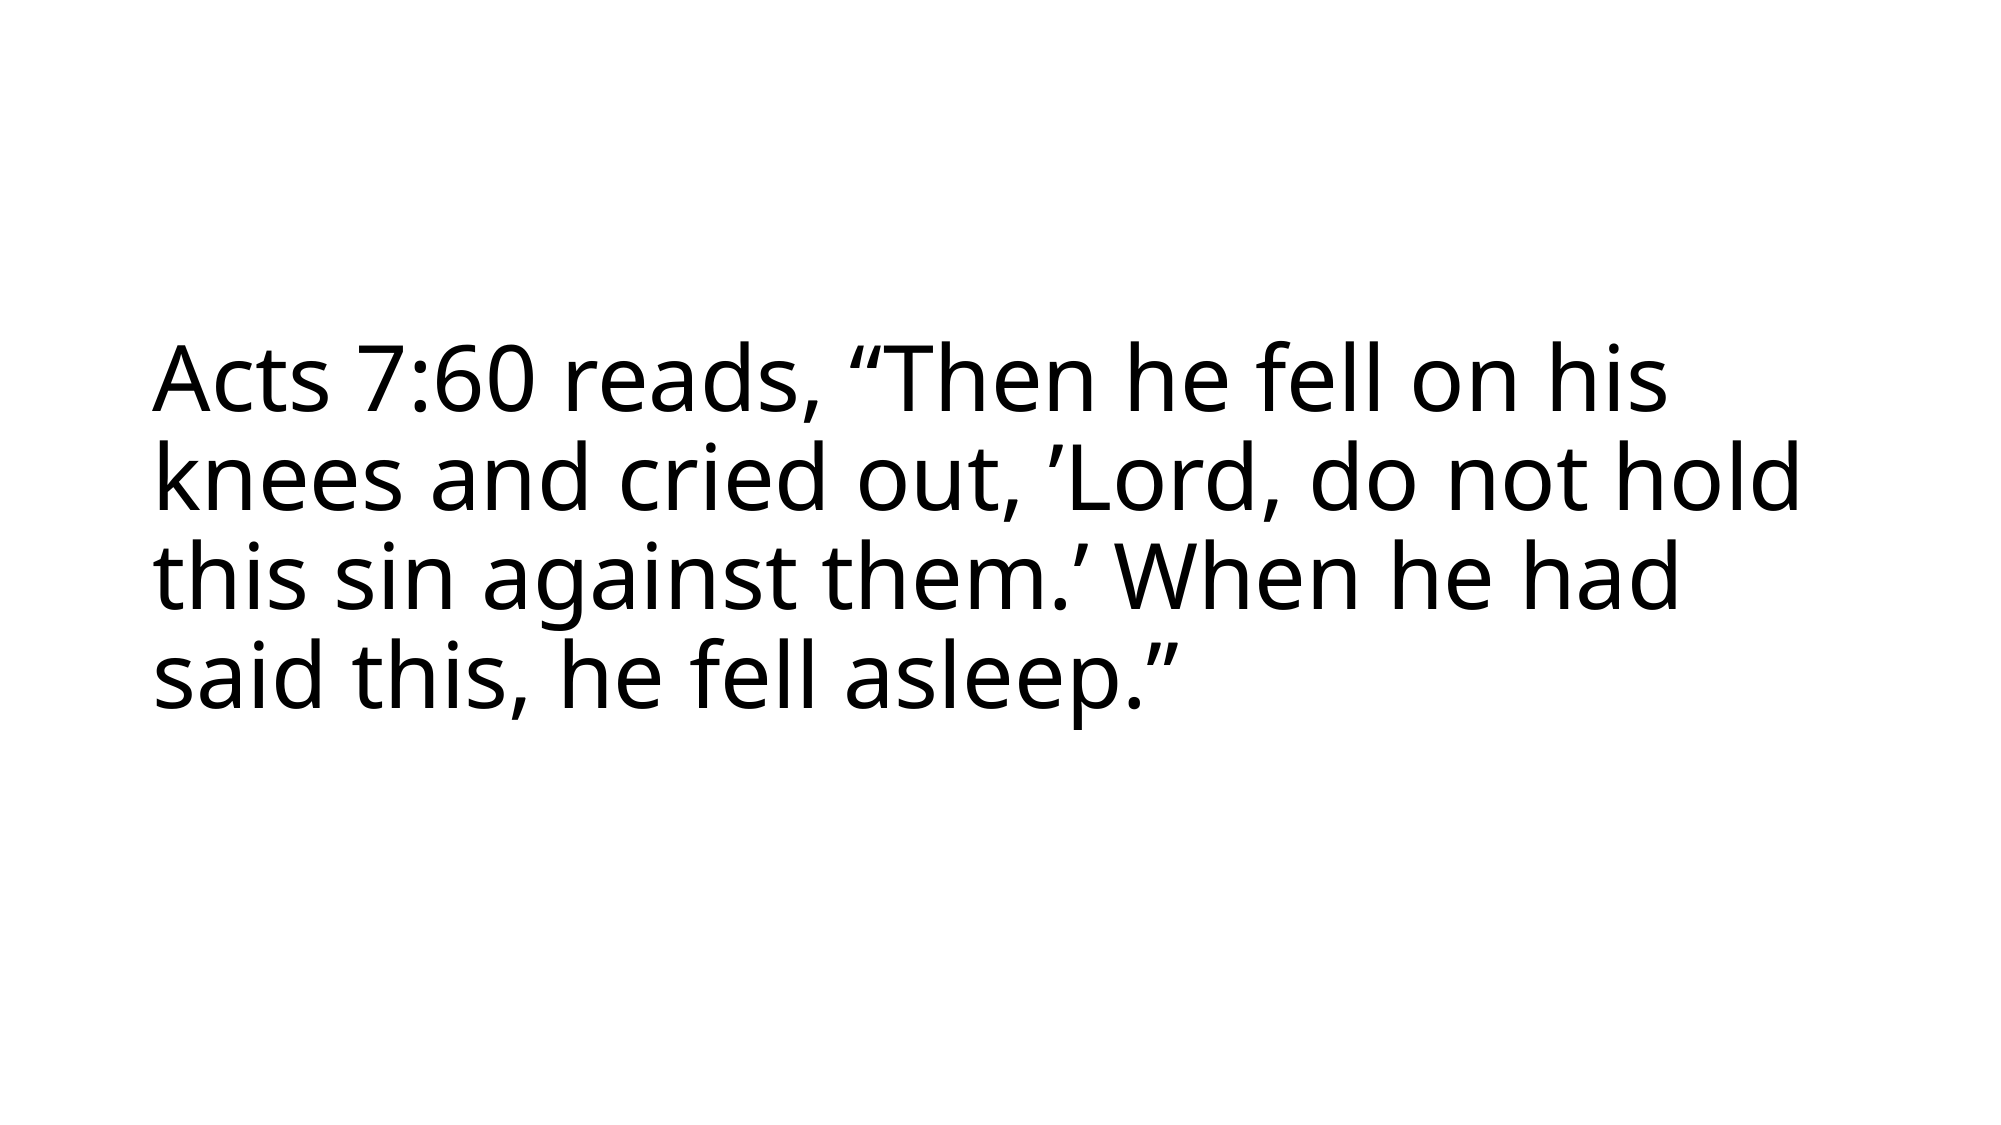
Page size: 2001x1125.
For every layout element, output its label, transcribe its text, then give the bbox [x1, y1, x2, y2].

title Acts 7:60 reads, “Then he fell on his knees and cried out, ’Lord, do not hold this sin against them.’ When he had said this, he fell asleep.” [137, 59, 1863, 1001]
